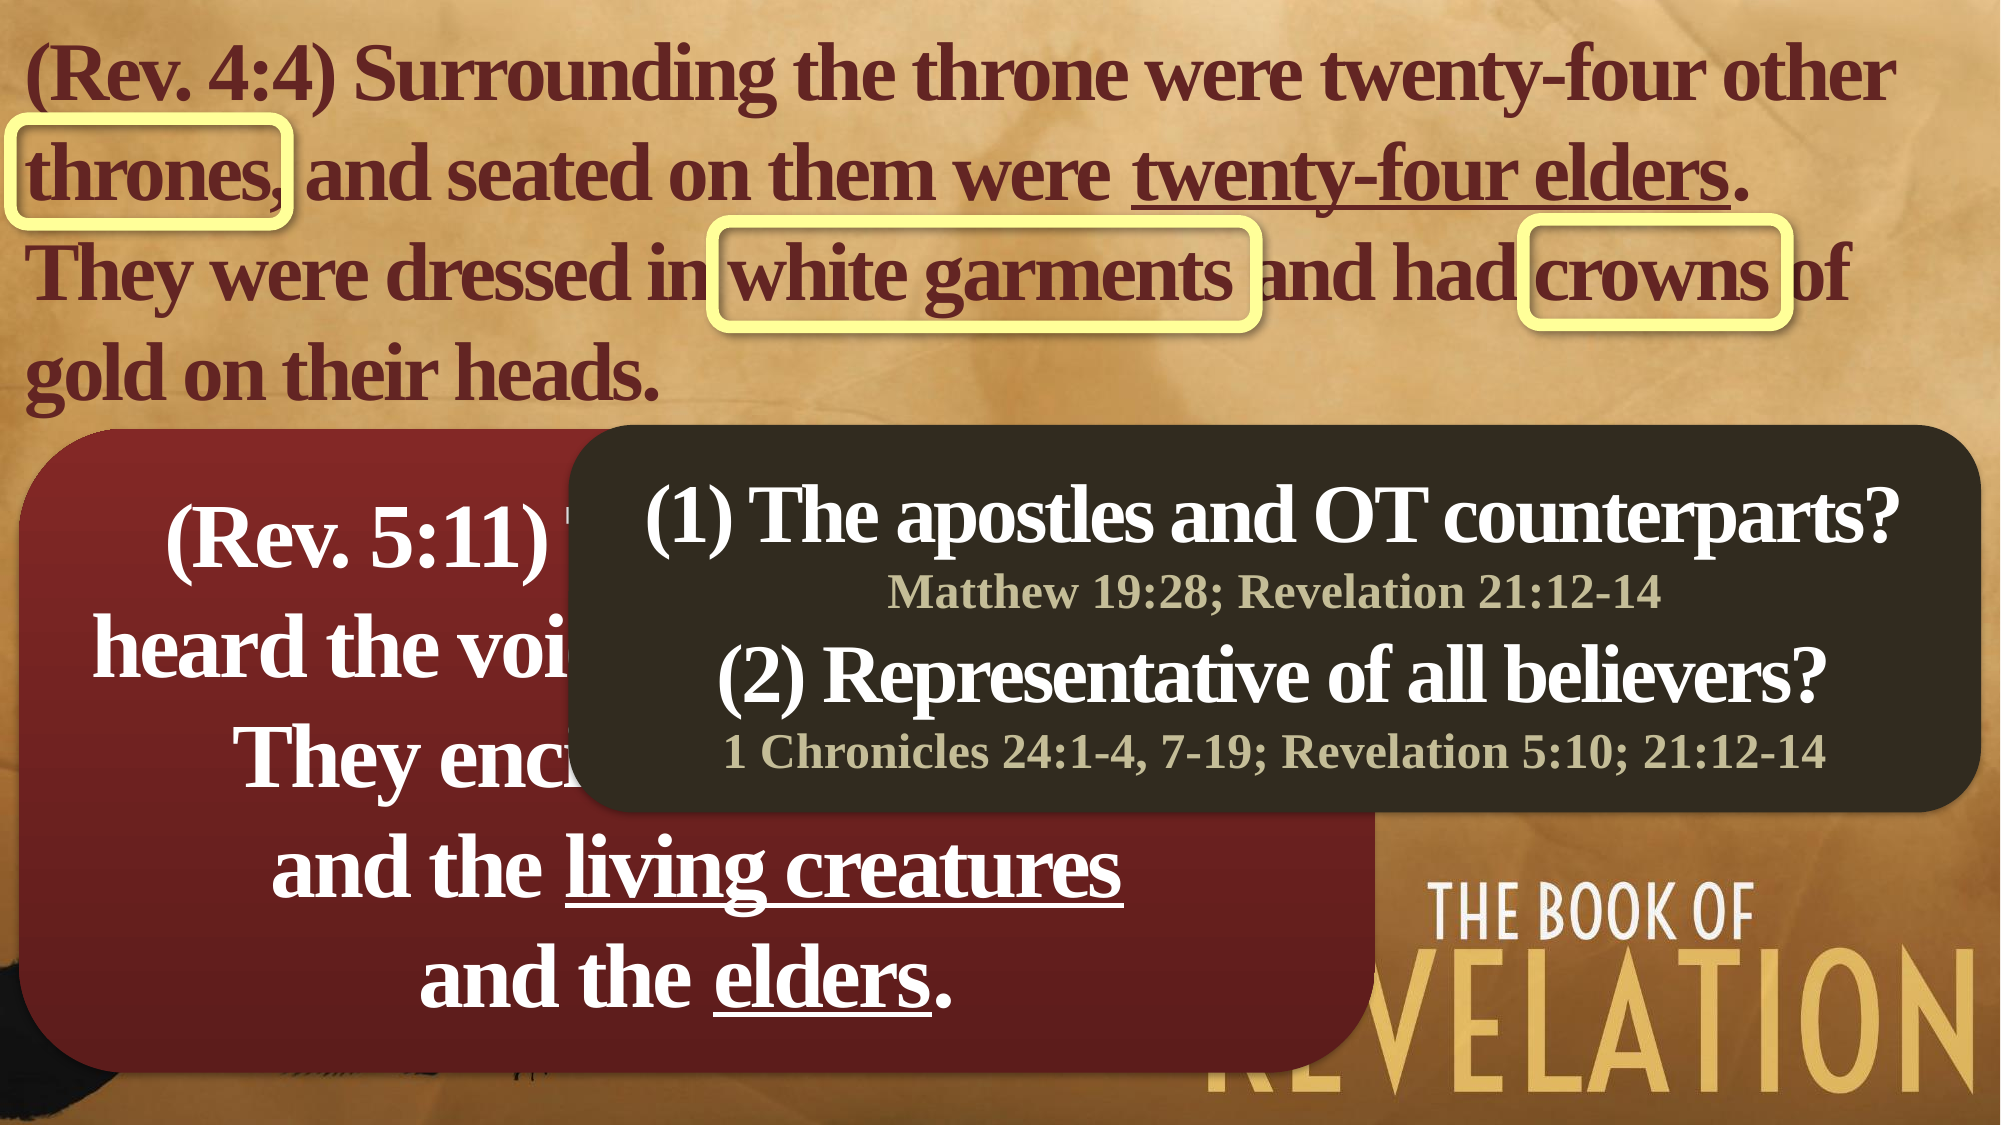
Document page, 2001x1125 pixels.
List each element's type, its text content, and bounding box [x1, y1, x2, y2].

picture [0, 0, 2001, 1125]
text_box [8, 116, 290, 227]
text_box (1) The apostles and OT counterparts? Matthew 19:28; Revelation 21:12-14 (2) Representative of all believers? 1 Chronicles 24:1-4, 7-19; Revelation 5:10; 21:12-14 [566, 422, 1984, 815]
text_box [1521, 217, 1790, 328]
text_box (Rev. 5:11) Then I looked and heard the voice of many angels… They encircled the throne and the living creatures and the elders. [16, 426, 1378, 1075]
text_box [710, 219, 1259, 330]
text_box (Rev. 4:4) Surrounding the throne were twenty-four other thrones, and seated on them were twenty-four elders. They were dressed in white garments and had crowns of gold on their heads. [9, 9, 1986, 425]
